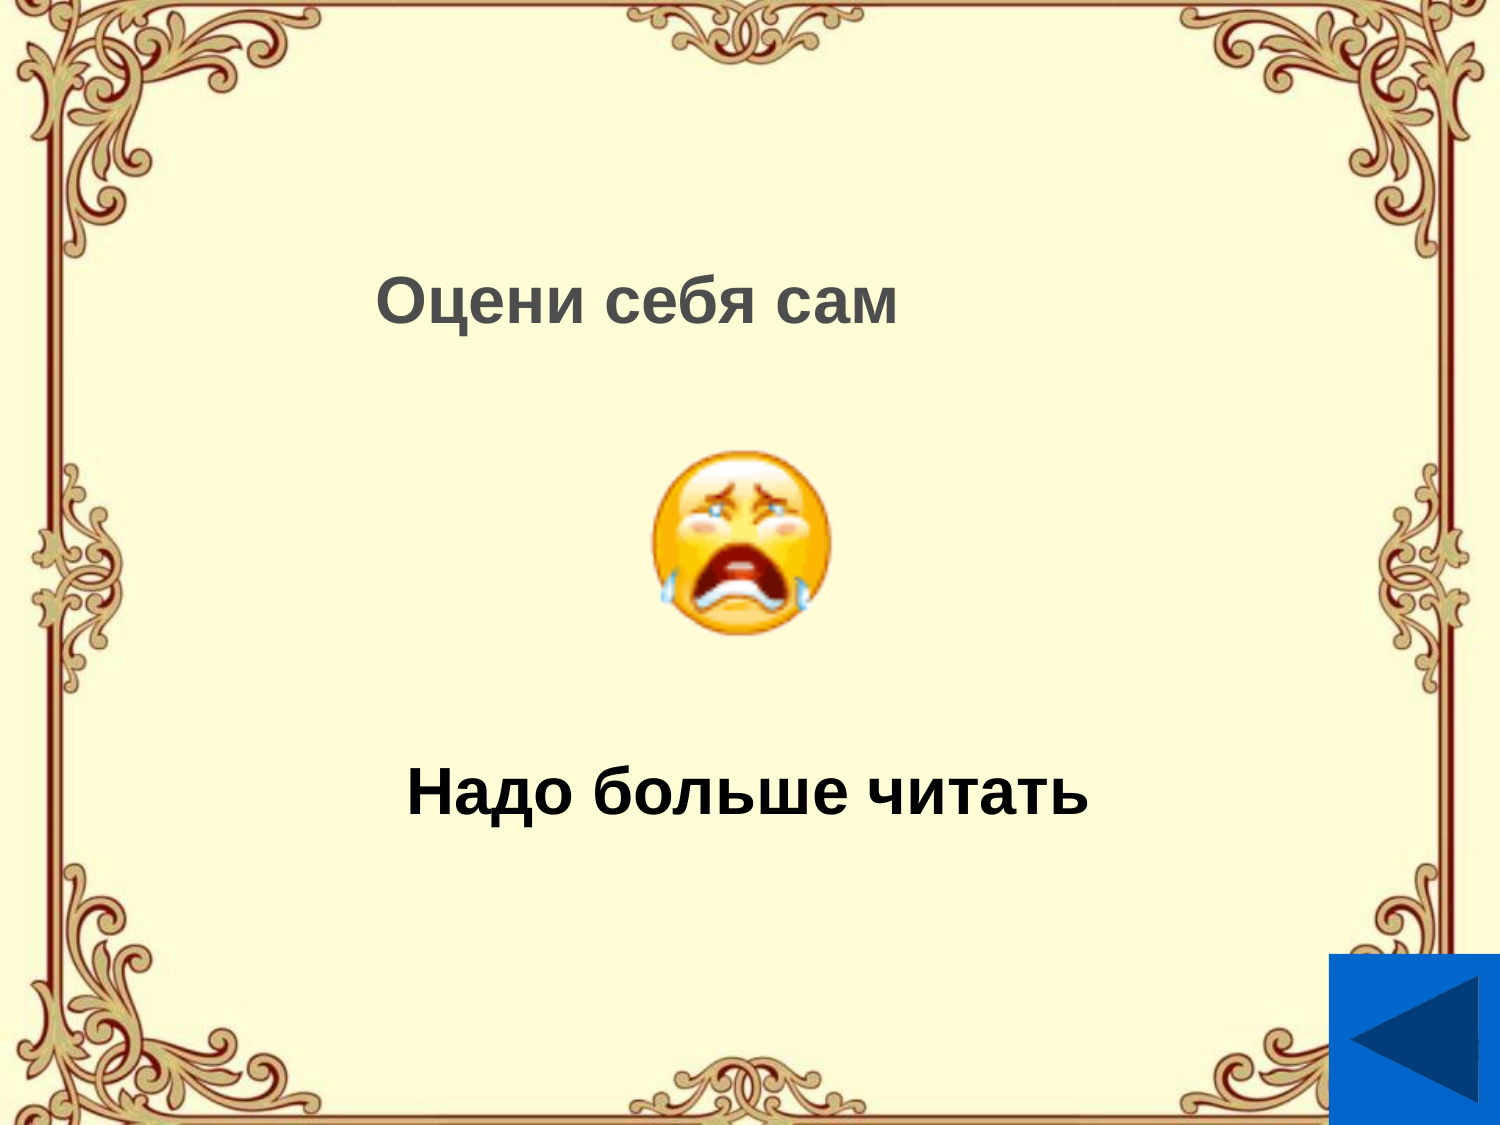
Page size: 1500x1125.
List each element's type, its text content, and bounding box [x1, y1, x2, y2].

picture [0, 0, 1500, 1125]
title Оцени себя сам [359, 255, 1436, 340]
text_box [1328, 953, 1500, 1125]
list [643, 443, 841, 646]
text_box Надо больше читать [169, 710, 1328, 865]
